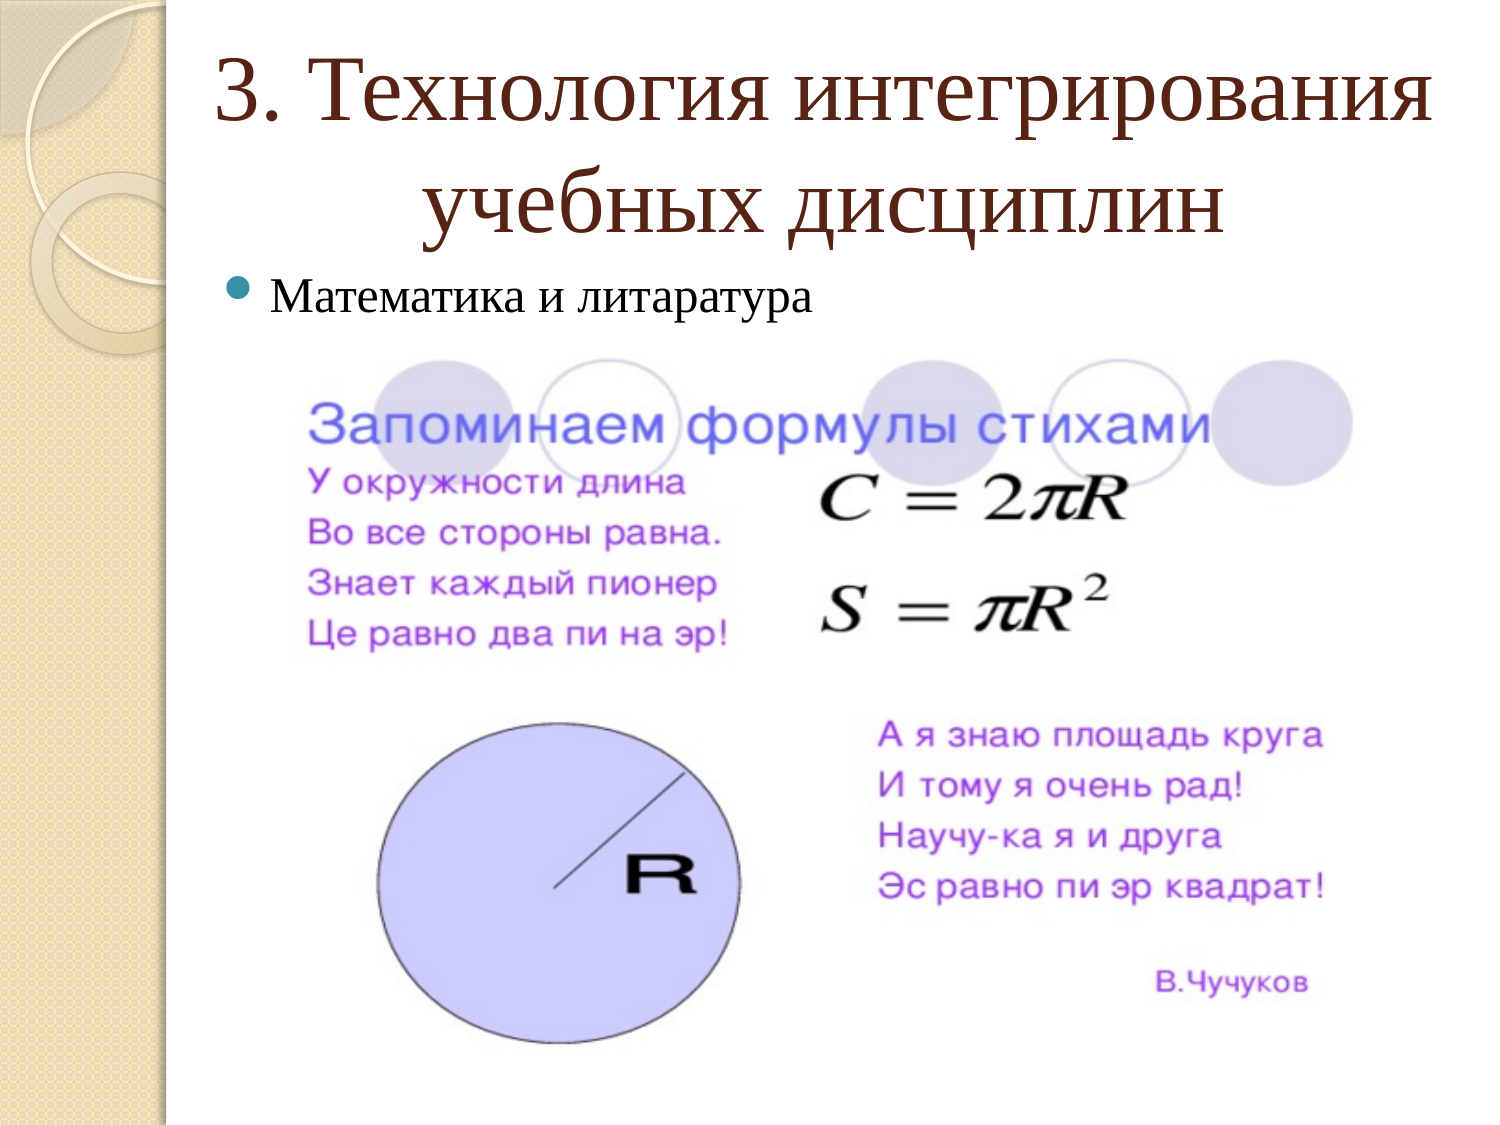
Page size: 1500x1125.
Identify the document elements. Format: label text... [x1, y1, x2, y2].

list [235, 326, 1412, 1107]
list Математика и литаратура [194, 255, 1471, 362]
title 3. Технология интегрирования учебных дисциплин [183, 45, 1466, 233]
